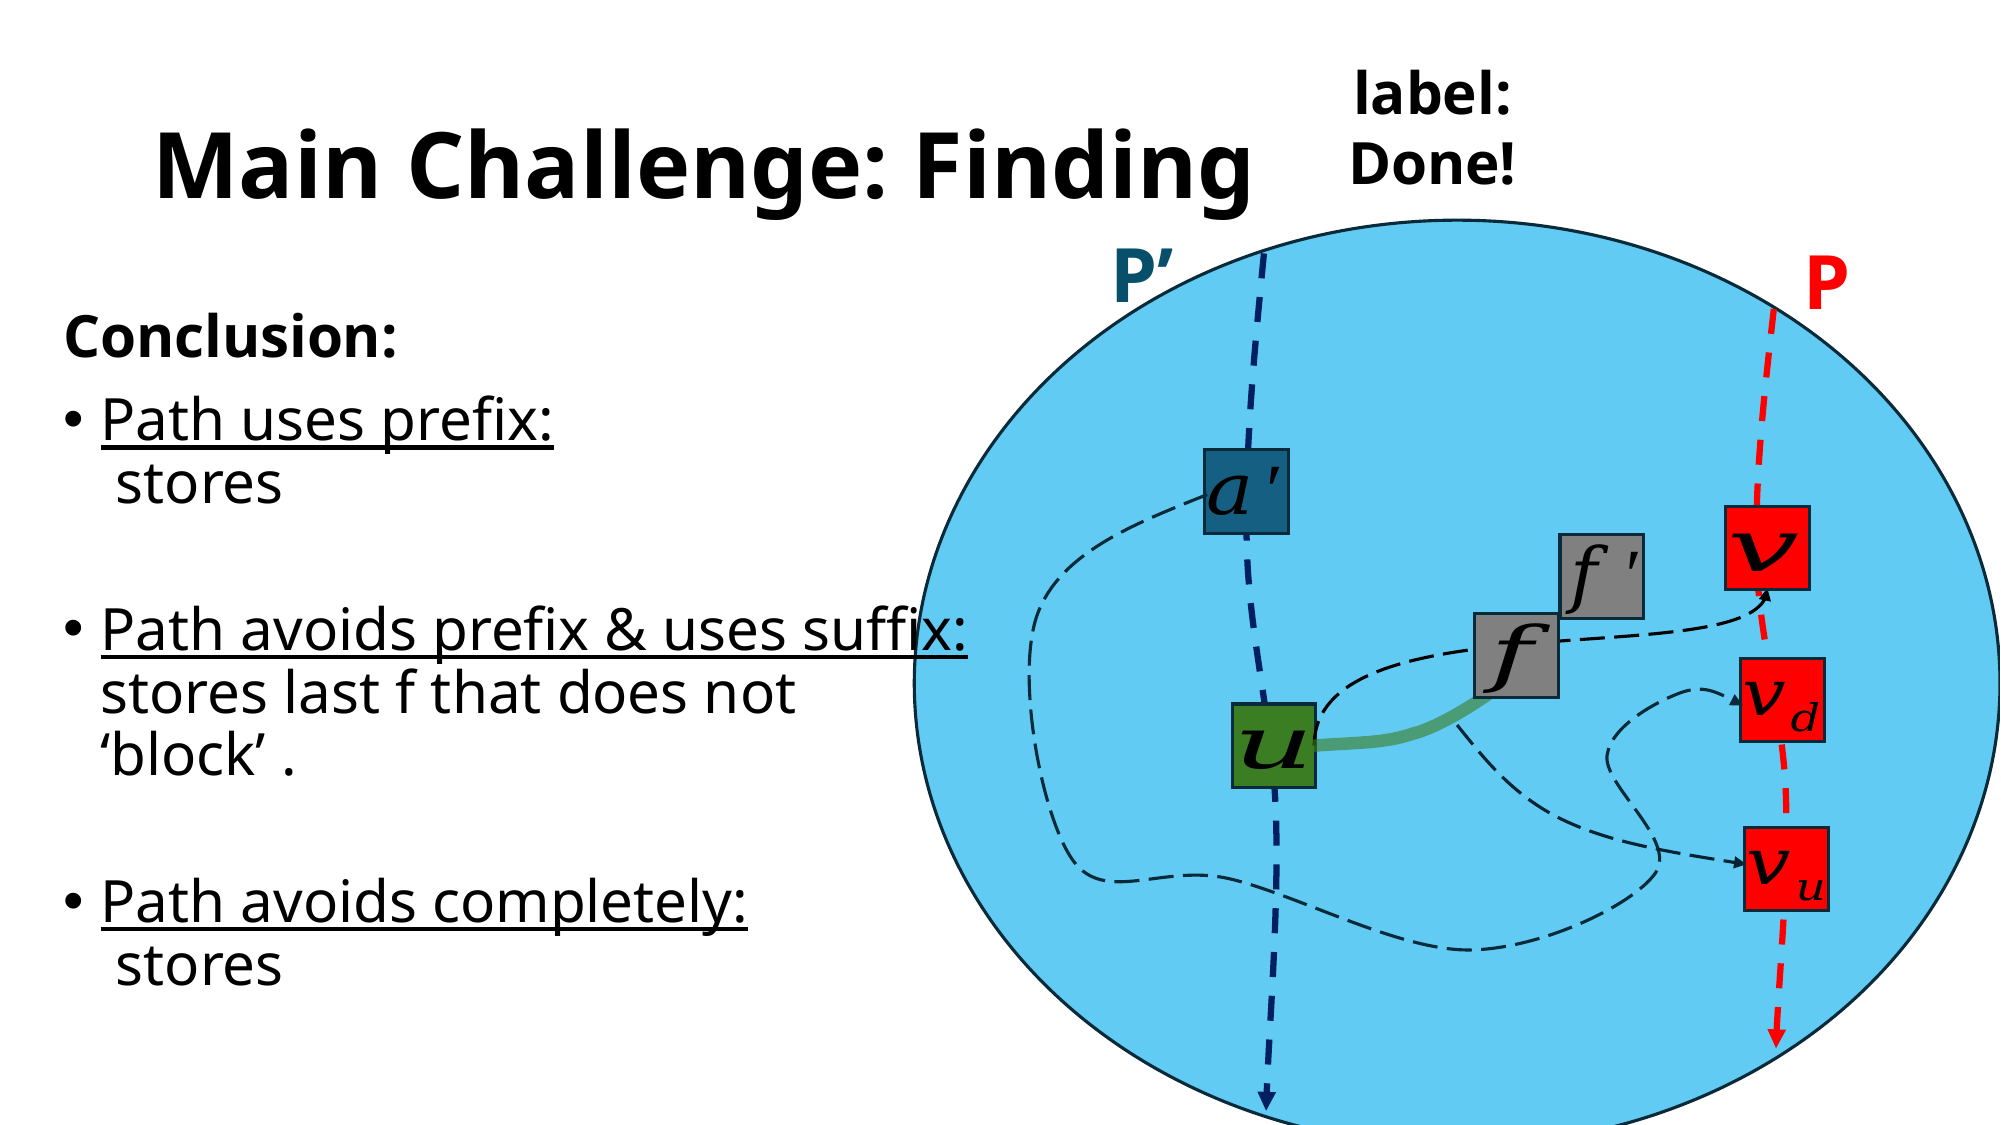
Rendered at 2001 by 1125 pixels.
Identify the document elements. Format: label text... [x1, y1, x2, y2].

text_box [1770, 912, 1785, 1049]
text_box [1728, 694, 1743, 706]
text_box [1260, 892, 1278, 1111]
text_box [1027, 493, 1662, 952]
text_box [1313, 547, 1728, 747]
text_box [1755, 308, 1776, 505]
text_box [1757, 591, 1764, 604]
text_box [1246, 253, 1266, 448]
text_box [1759, 591, 1775, 657]
text_box [1474, 747, 1743, 869]
text_box P [1789, 227, 1866, 333]
text_box [1775, 743, 1788, 826]
text_box P’ [1096, 220, 1190, 325]
text_box [912, 218, 2000, 1125]
